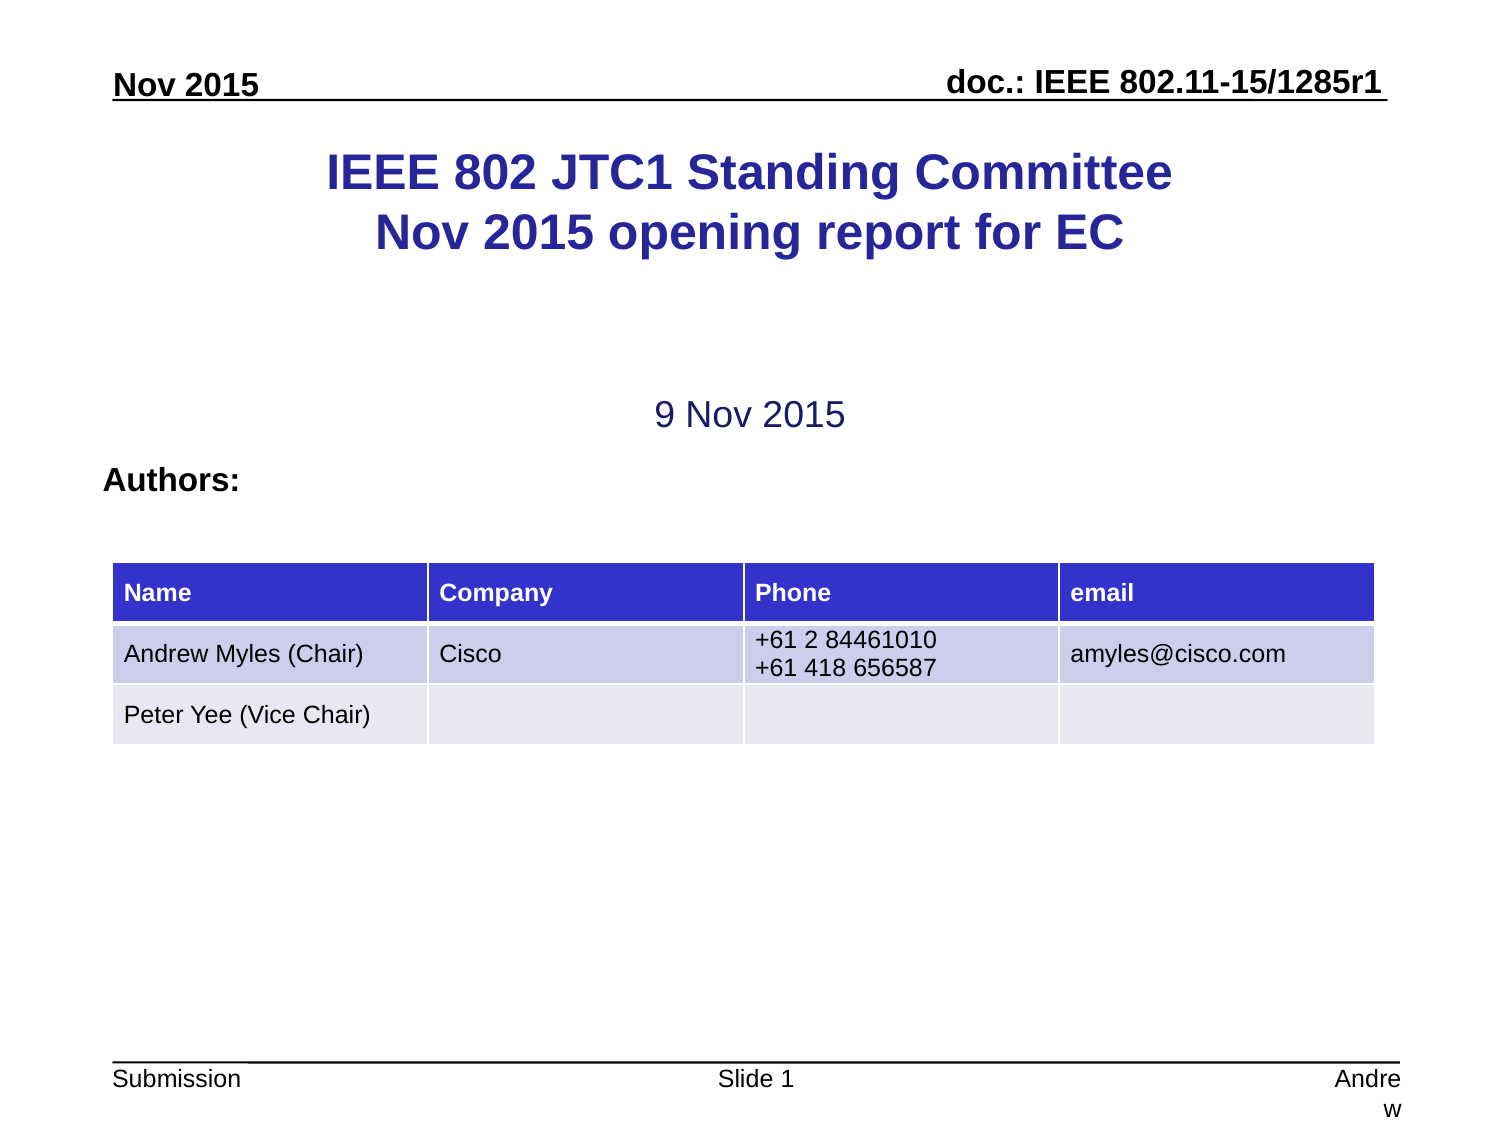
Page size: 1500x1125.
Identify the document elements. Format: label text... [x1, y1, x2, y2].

table_cell Peter Yee (Vice Chair) [113, 685, 427, 744]
table_header Name [113, 563, 427, 621]
table_cell Andrew Myles (Chair) [113, 626, 427, 683]
table_cell [745, 685, 1058, 744]
table_cell [1060, 685, 1374, 744]
footer Andrew Myles, Cisco [1320, 1061, 1402, 1093]
table_cell Cisco [429, 626, 743, 683]
text_box Authors: [87, 450, 325, 513]
table_header email [1060, 563, 1374, 621]
table_cell [429, 685, 743, 744]
table_cell +61 2 84461010 +61 418 656587 [745, 626, 1058, 683]
table_header Phone [745, 563, 1058, 621]
slide_number Slide 1 [709, 1061, 803, 1093]
table_cell amyles@cisco.com [1060, 626, 1374, 683]
table_header Company [429, 563, 743, 621]
title IEEE 802 JTC1 Standing Committee Nov 2015 opening report for EC [112, 112, 1388, 288]
list 9 Nov 2015 [112, 382, 1388, 445]
